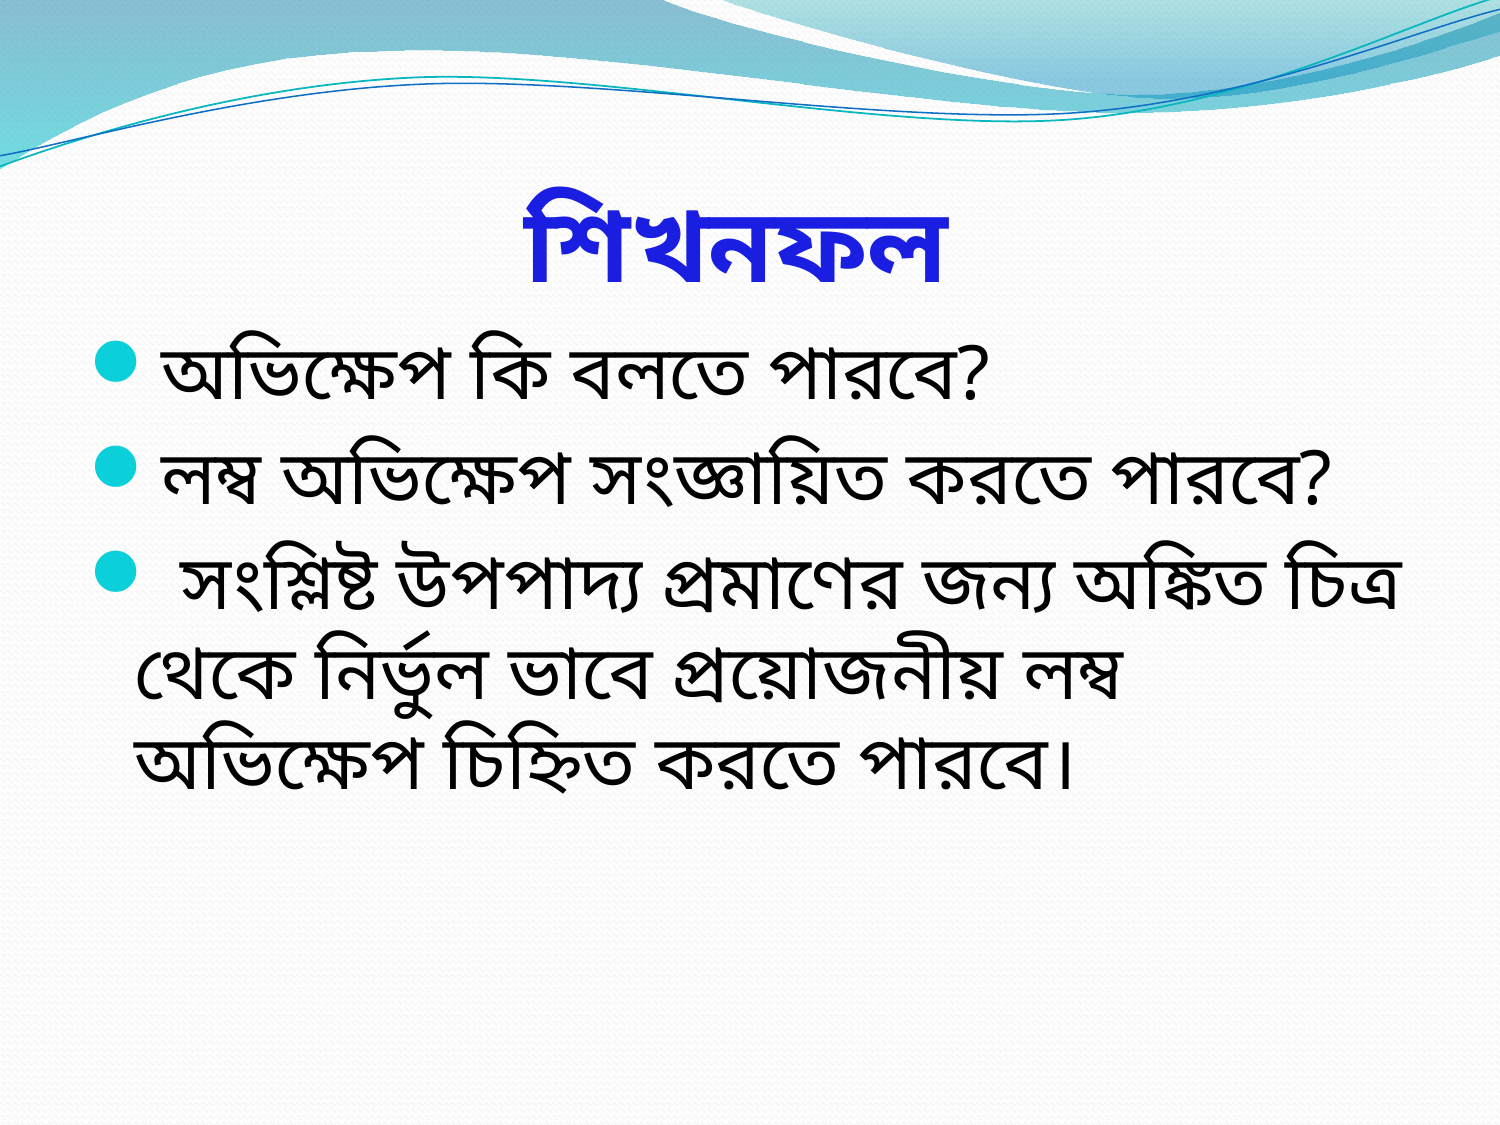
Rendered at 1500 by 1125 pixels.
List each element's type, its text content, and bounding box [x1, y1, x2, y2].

title শিখনফল [75, 115, 1425, 303]
list অভিক্ষেপ কি বলতে পারবে? লম্ব অভিক্ষেপ সংজ্ঞায়িত করতে পারবে? সংশ্লিষ্ট উপপাদ্য প্রমাণের জন্য অঙ্কিত চিত্র থেকে নির্ভুল ভাবে প্রয়োজনীয় লম্ব অভিক্ষেপ চিহ্নিত করতে পারবে। [75, 317, 1425, 1038]
